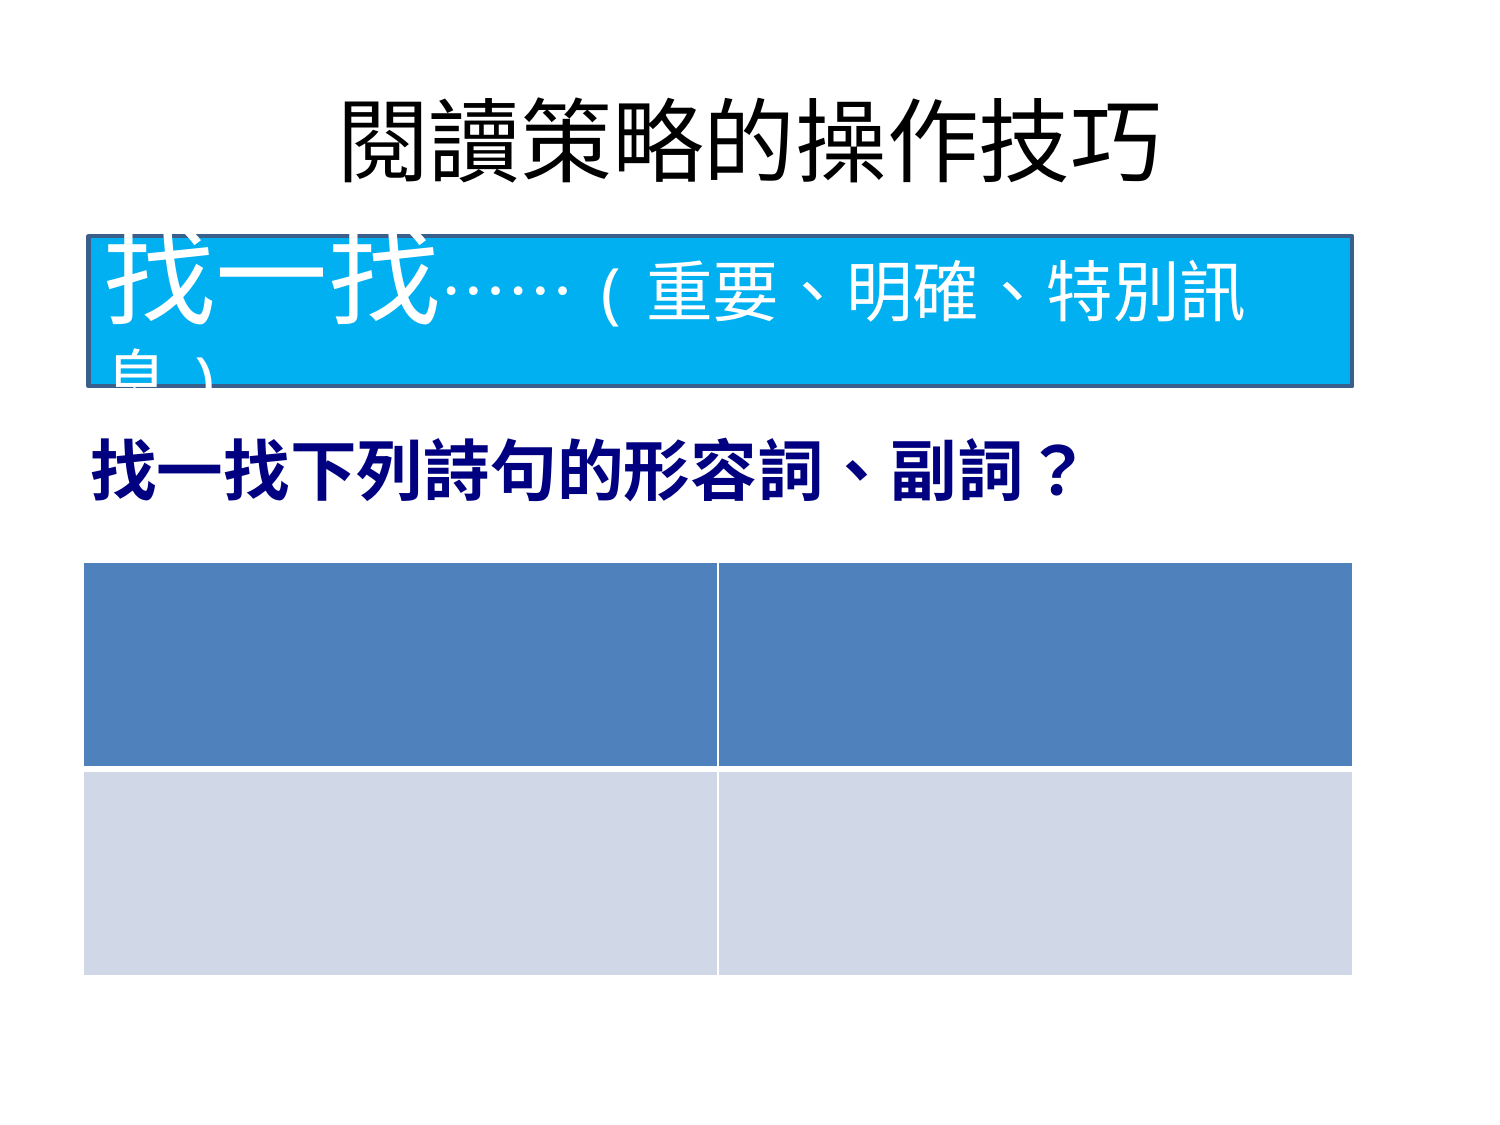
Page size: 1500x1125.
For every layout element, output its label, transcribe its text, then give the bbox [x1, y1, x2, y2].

table_header [84, 563, 717, 766]
table_cell [719, 772, 1352, 975]
table_header [719, 563, 1352, 766]
table_cell [84, 772, 717, 975]
title 閱讀策略的操作技巧 [75, 45, 1425, 233]
text_box 找一找……(重要、明確、特別訊息) [86, 234, 1354, 388]
list 找一找下列詩句的形容詞、副詞？ [75, 420, 1425, 587]
